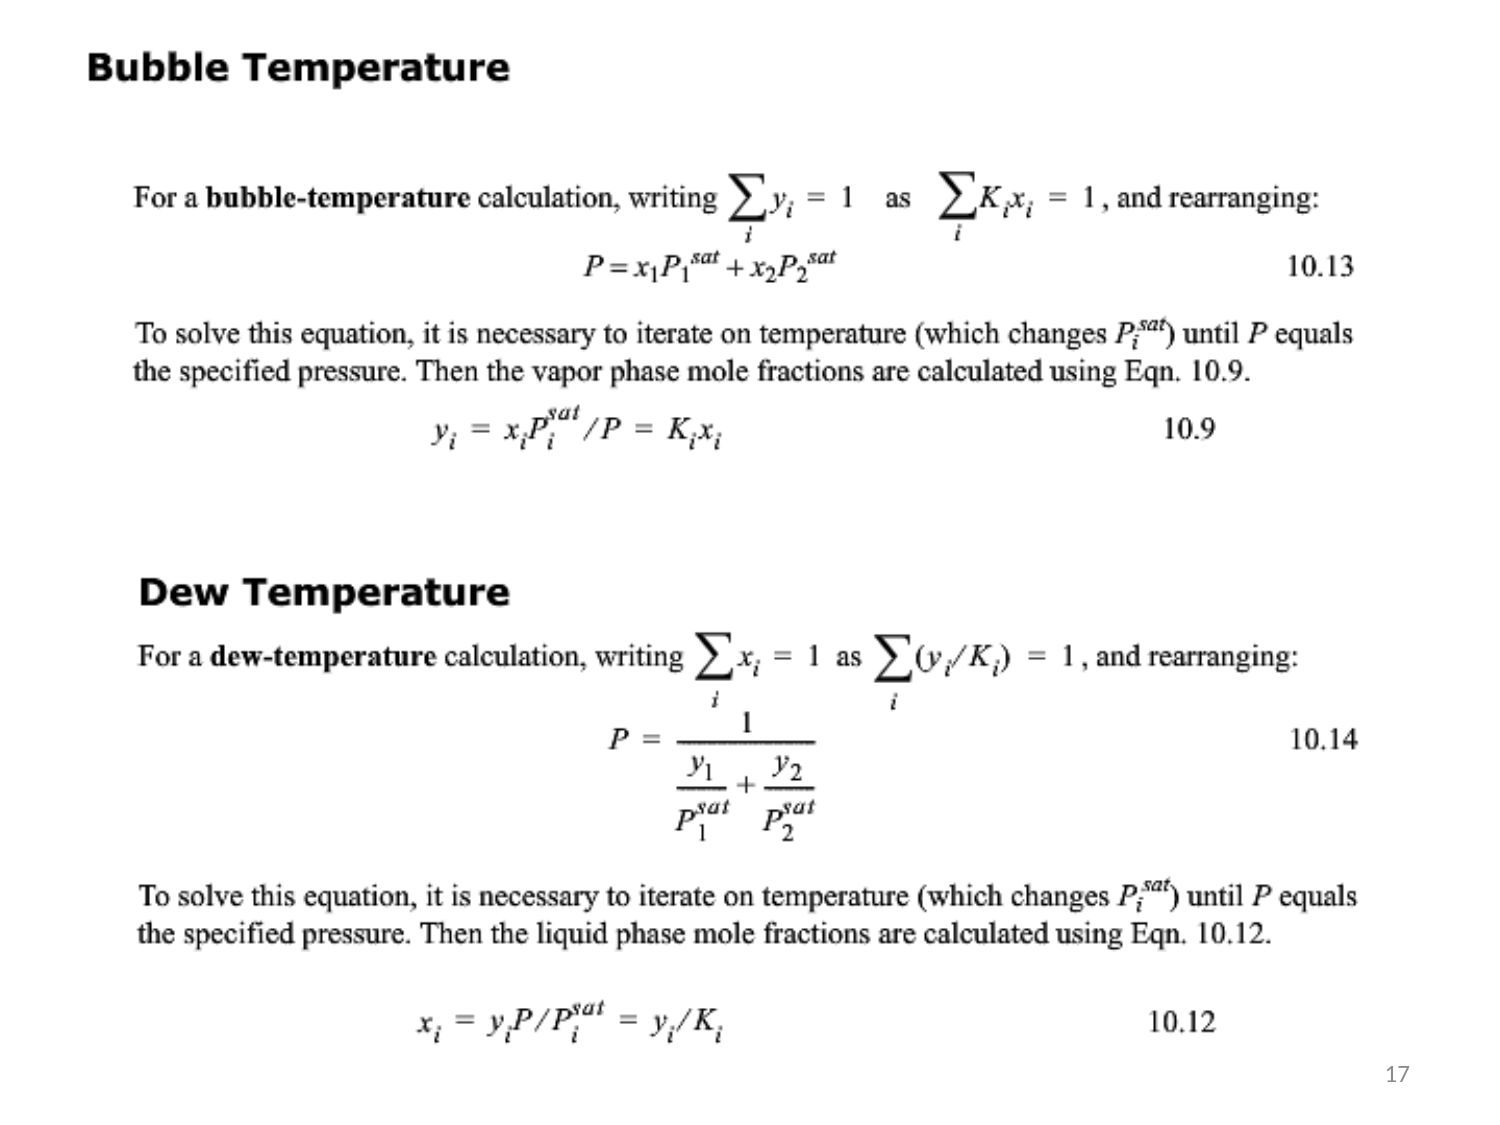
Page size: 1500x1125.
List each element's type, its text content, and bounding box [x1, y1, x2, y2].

picture [124, 562, 1376, 976]
picture [405, 990, 1228, 1058]
slide_number 17 [1074, 1042, 1425, 1103]
picture [74, 41, 526, 94]
picture [124, 170, 1376, 472]
